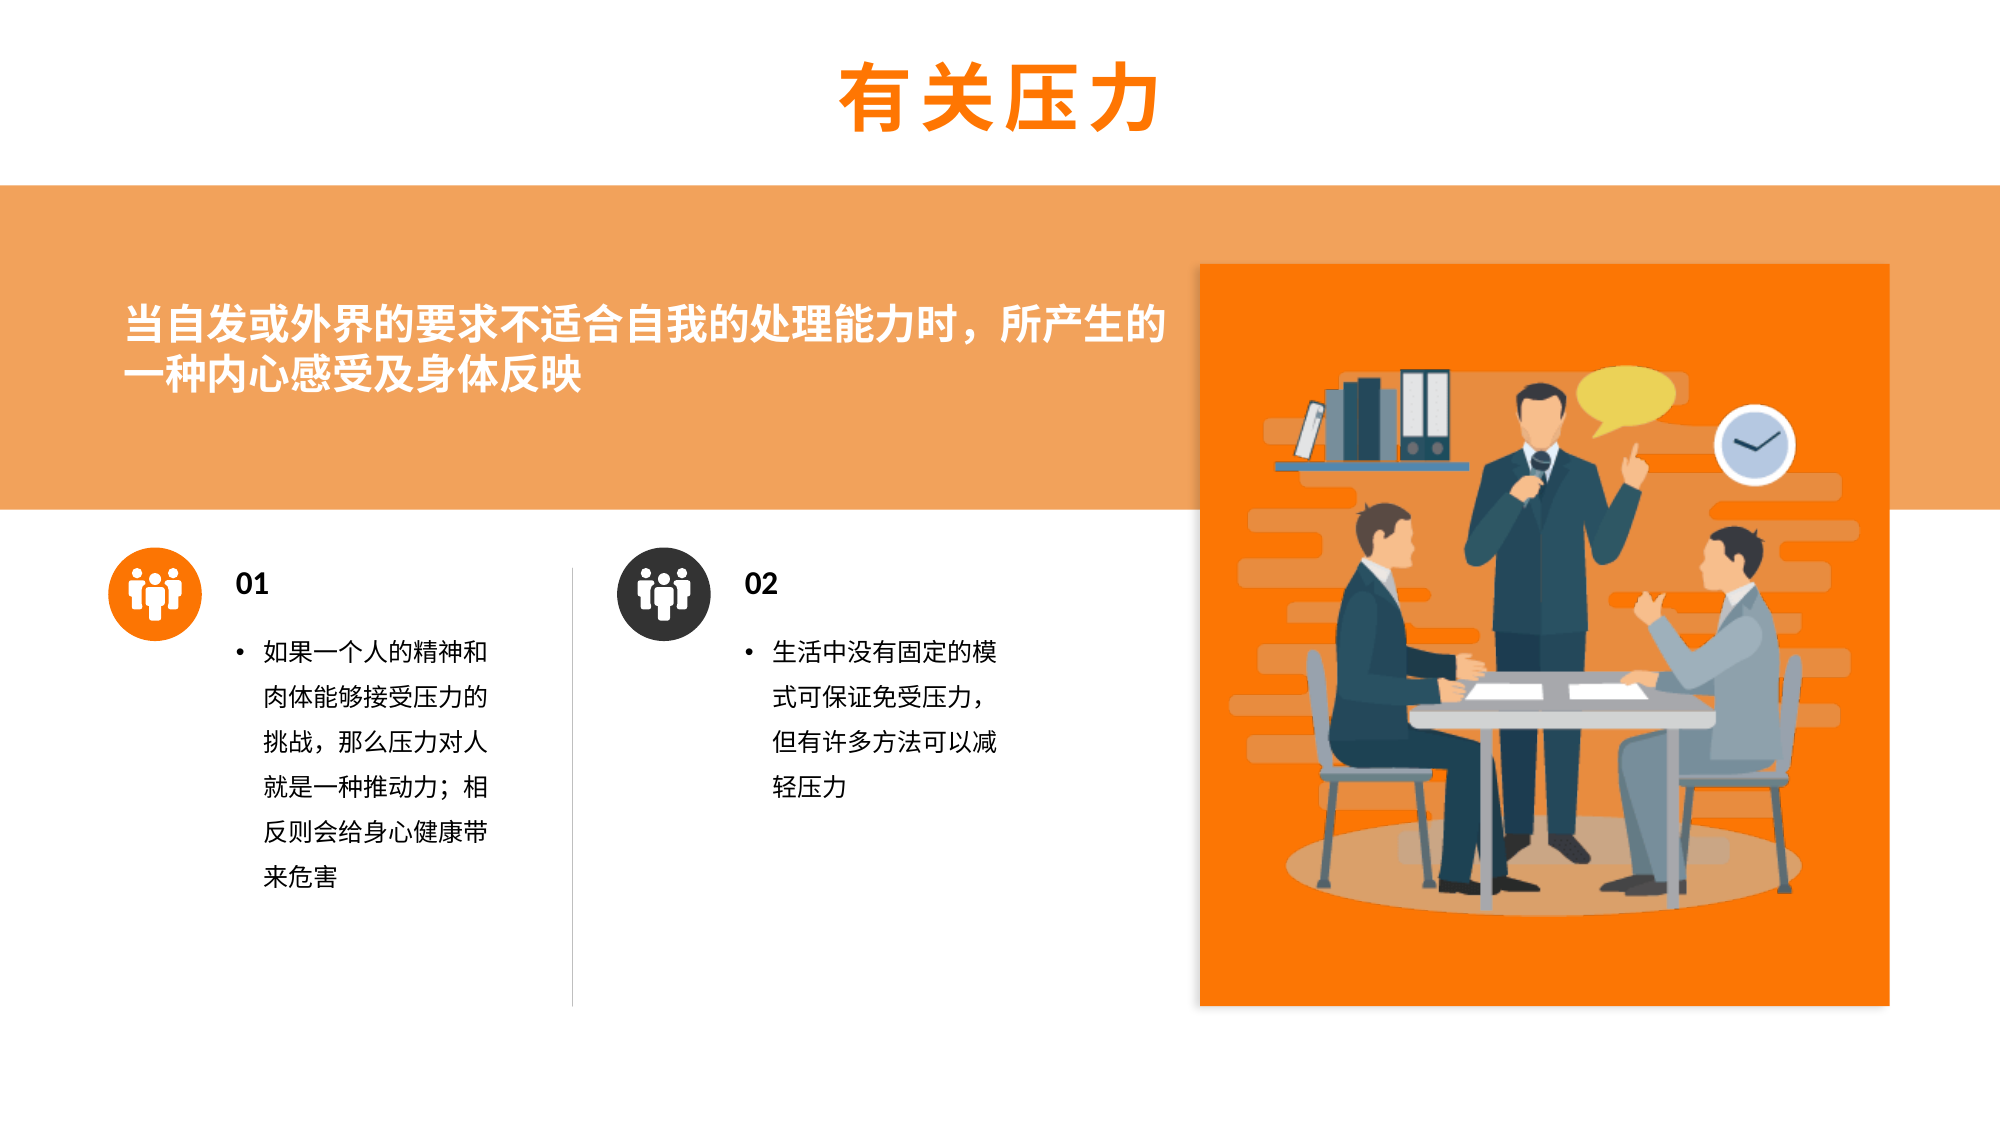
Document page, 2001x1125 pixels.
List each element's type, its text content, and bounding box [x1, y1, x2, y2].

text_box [107, 547, 528, 905]
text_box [0, 185, 2000, 510]
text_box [1199, 263, 1890, 1007]
text_box 有关压力 [360, 42, 1639, 148]
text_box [616, 547, 1037, 905]
